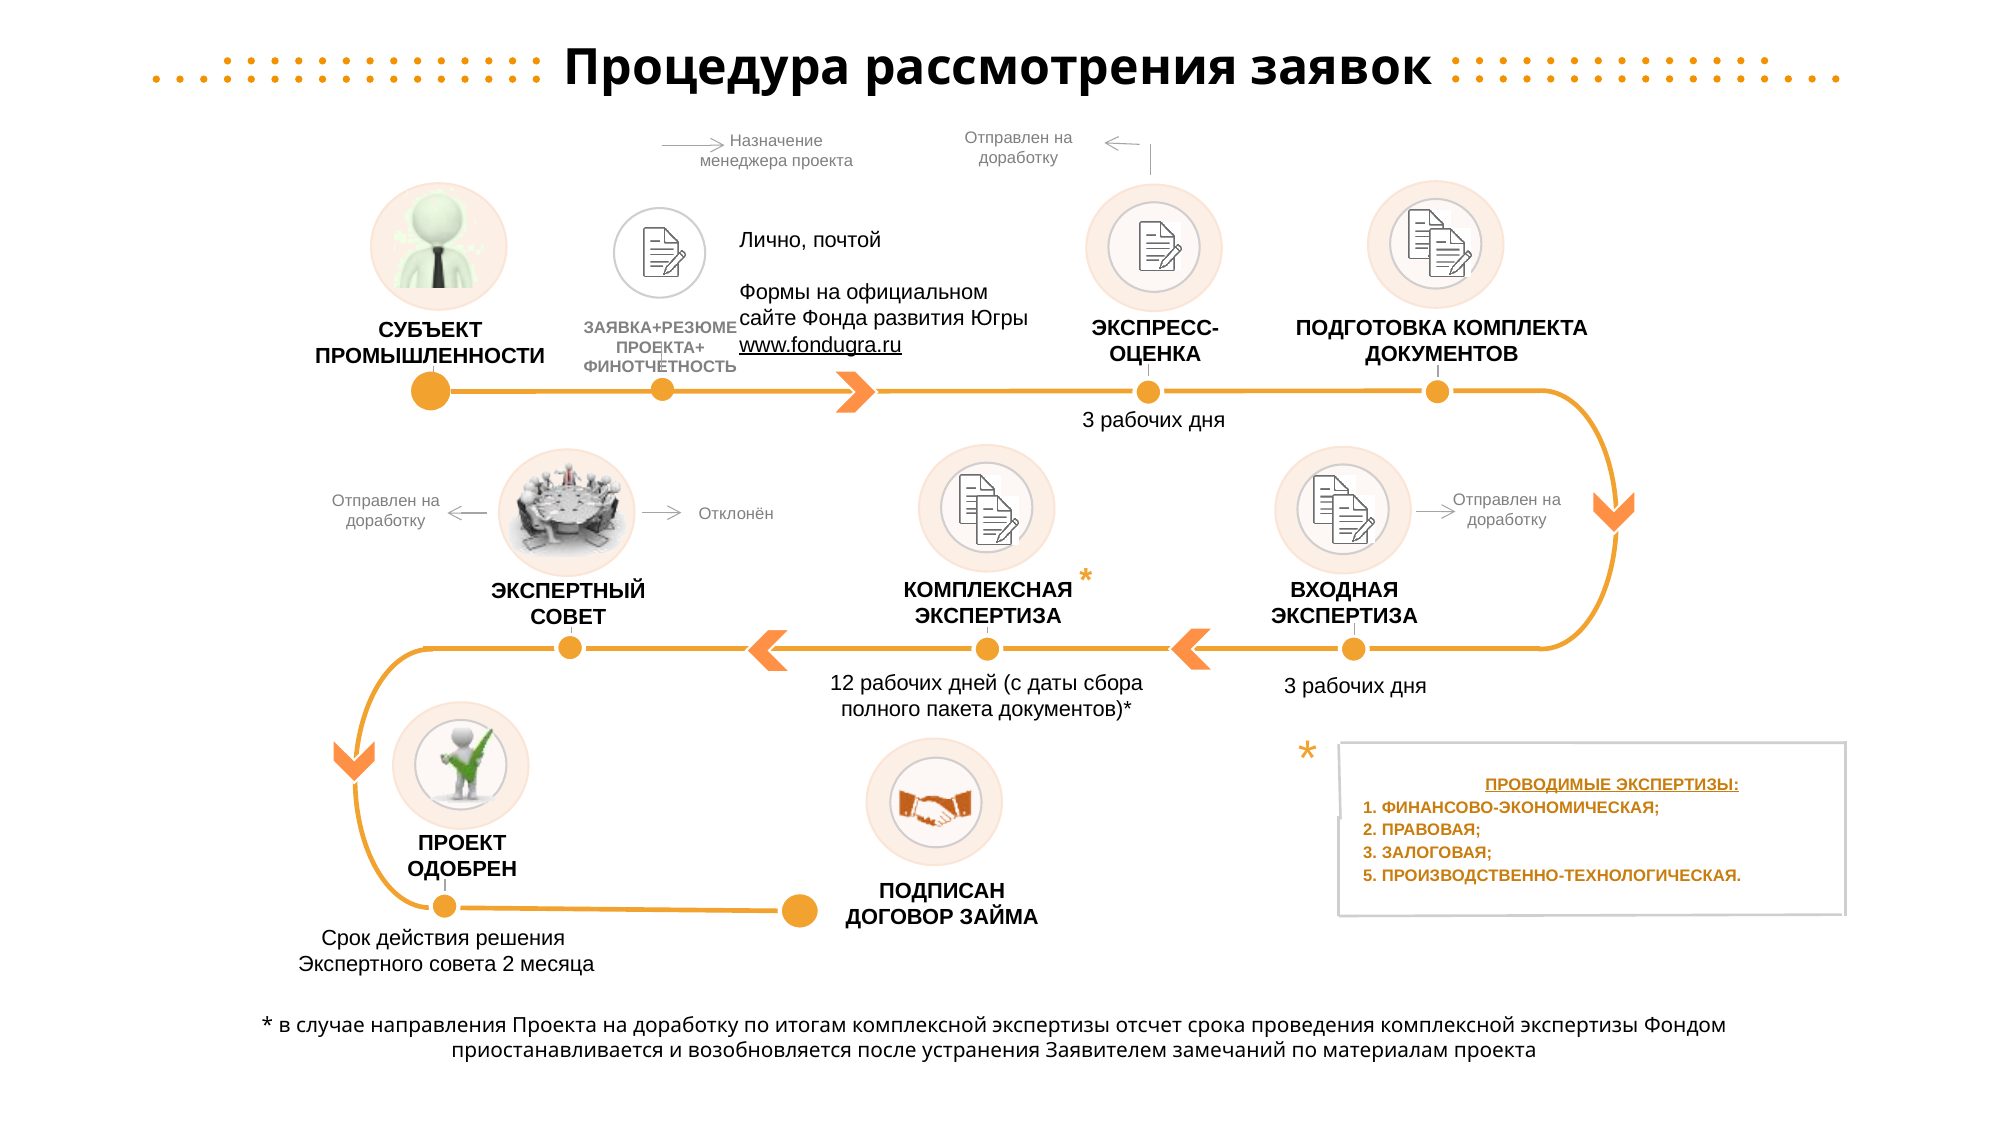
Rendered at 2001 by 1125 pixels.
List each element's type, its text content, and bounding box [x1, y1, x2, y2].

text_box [1632, 0, 1659, 264]
text_box Процедура рассмотрения заявок [547, 27, 1449, 102]
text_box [152, 57, 540, 83]
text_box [224, 119, 1636, 985]
text_box * в случае направления Проекта на доработку по итогам комплексной экспертизы отсчет срока проведения комплексной экспертизы Фондом приостанавливается и возобновляется после устранения Заявителем замечаний по материалам проекта [213, 1004, 1775, 1069]
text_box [1636, 717, 1877, 916]
